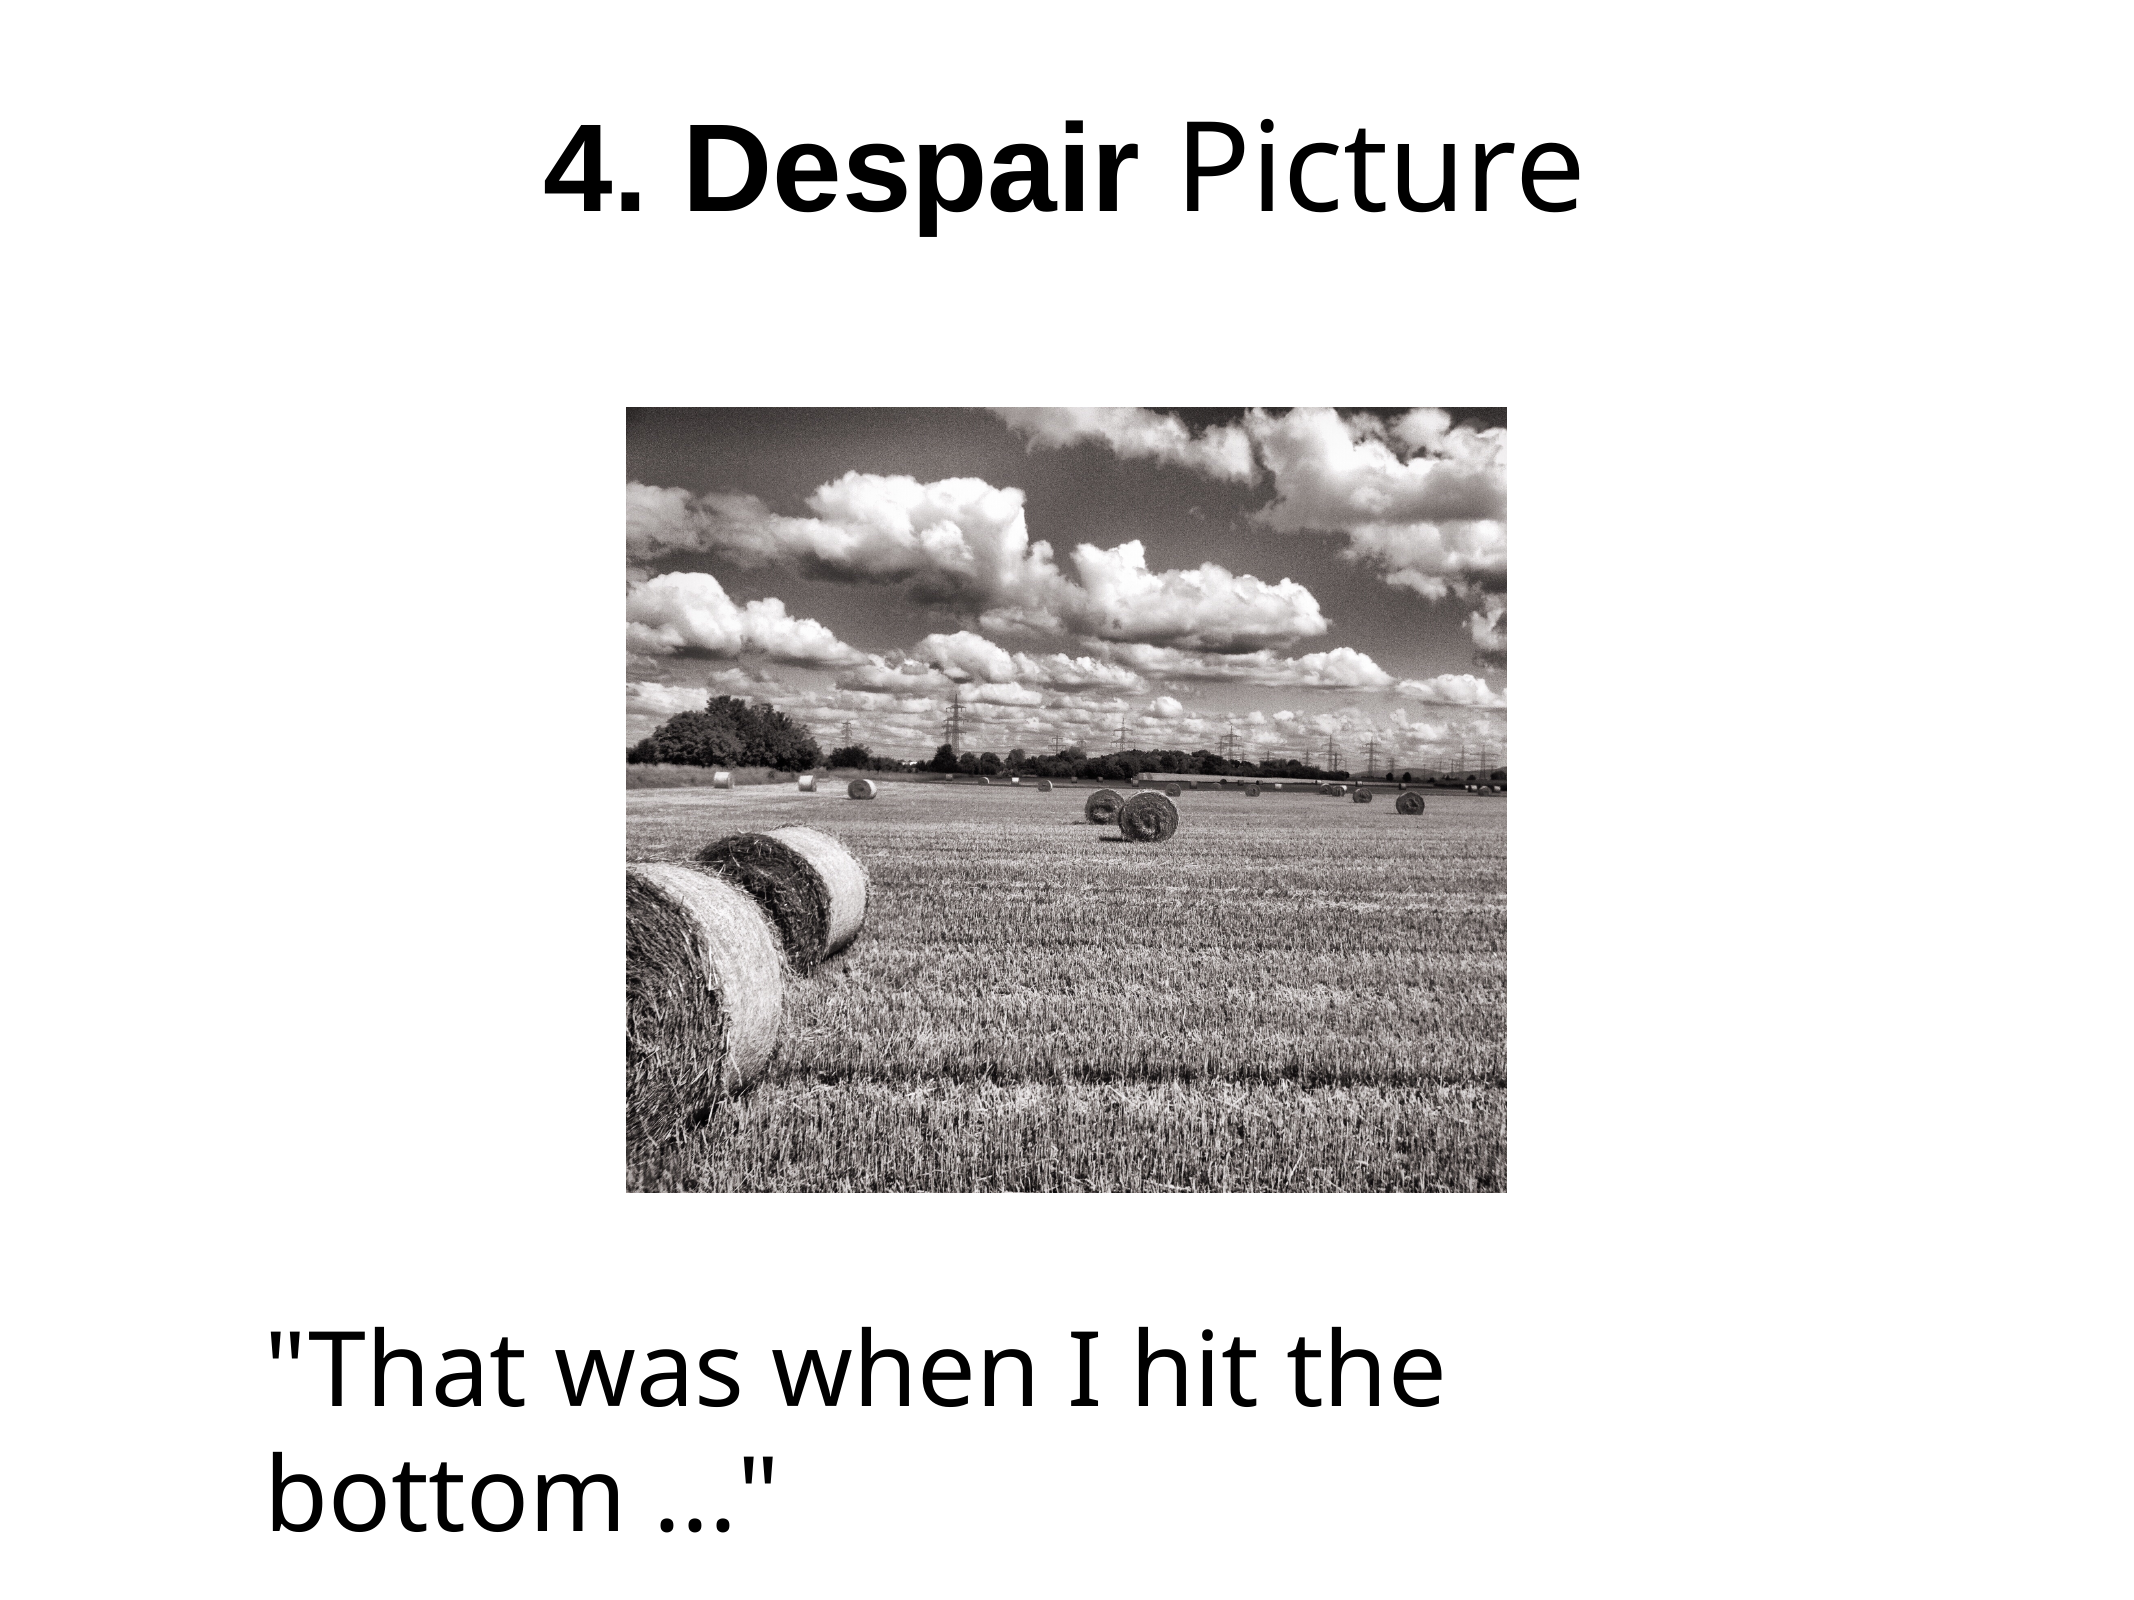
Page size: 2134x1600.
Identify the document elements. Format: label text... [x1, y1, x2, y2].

picture [626, 407, 1508, 1193]
text_box 4. Despair Picture [535, 77, 1598, 245]
text_box "That was when I hit the bottom ..." [255, 1294, 1981, 1561]
